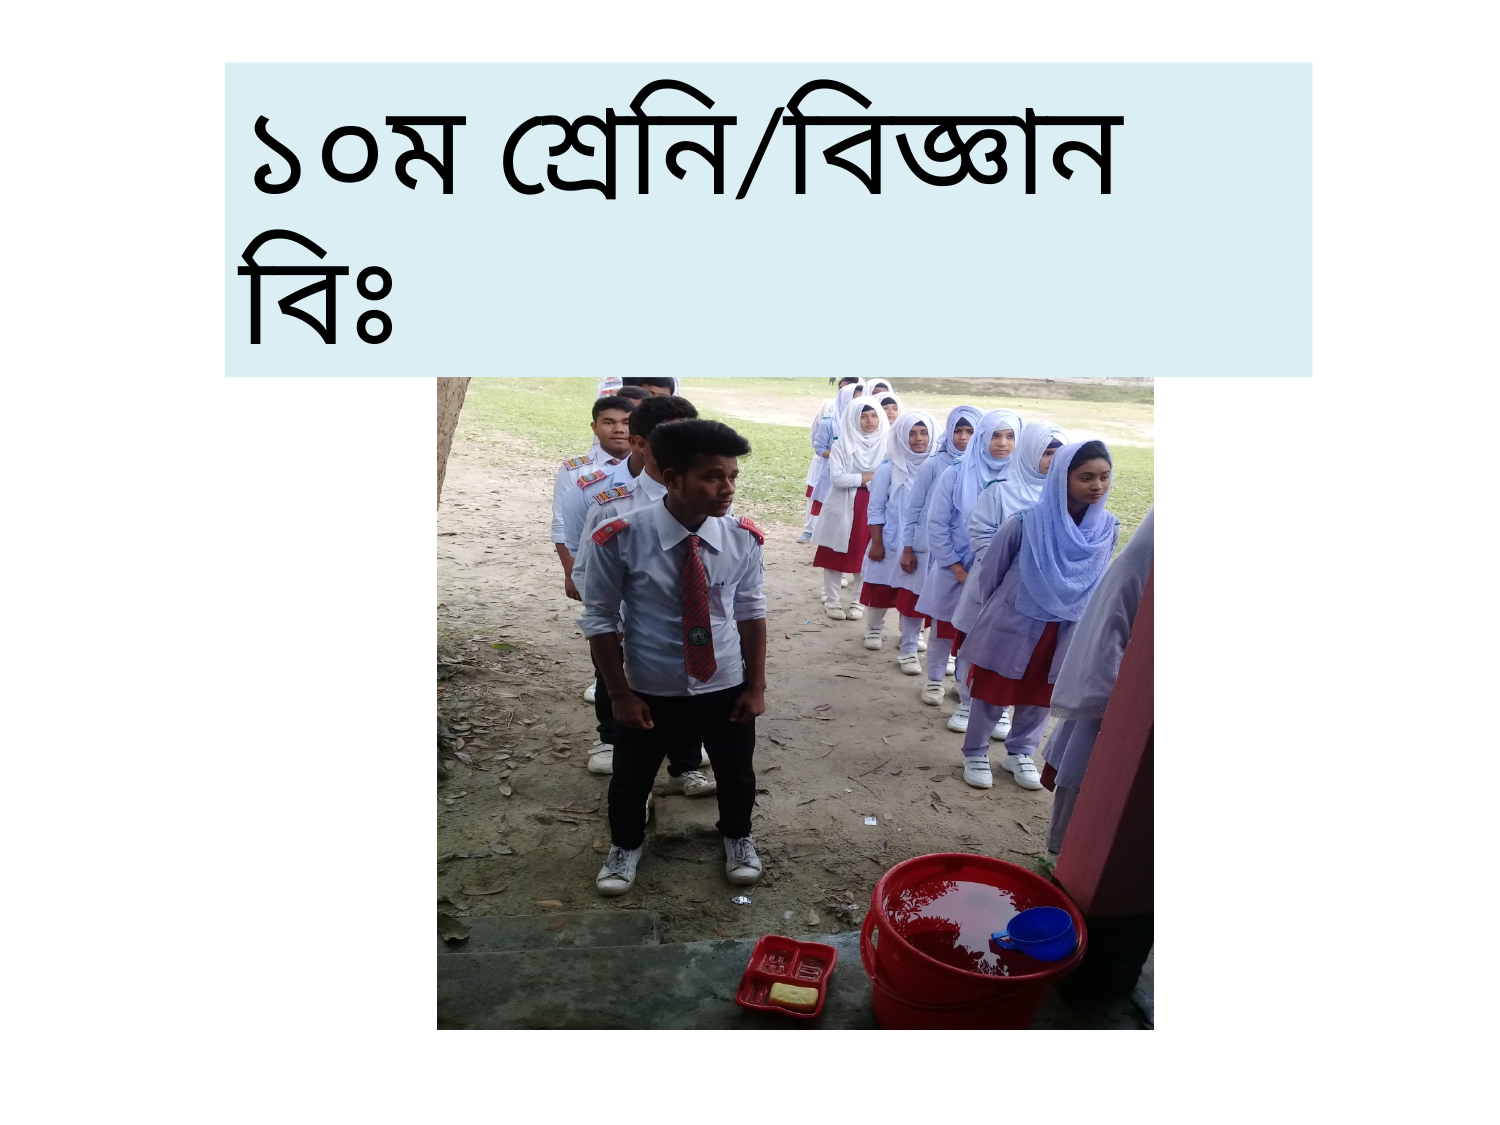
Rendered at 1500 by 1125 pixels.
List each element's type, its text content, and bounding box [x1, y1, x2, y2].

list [437, 287, 1154, 1031]
text_box ১০ম শ্রেনি/বিজ্ঞান বিঃ [225, 62, 1313, 378]
